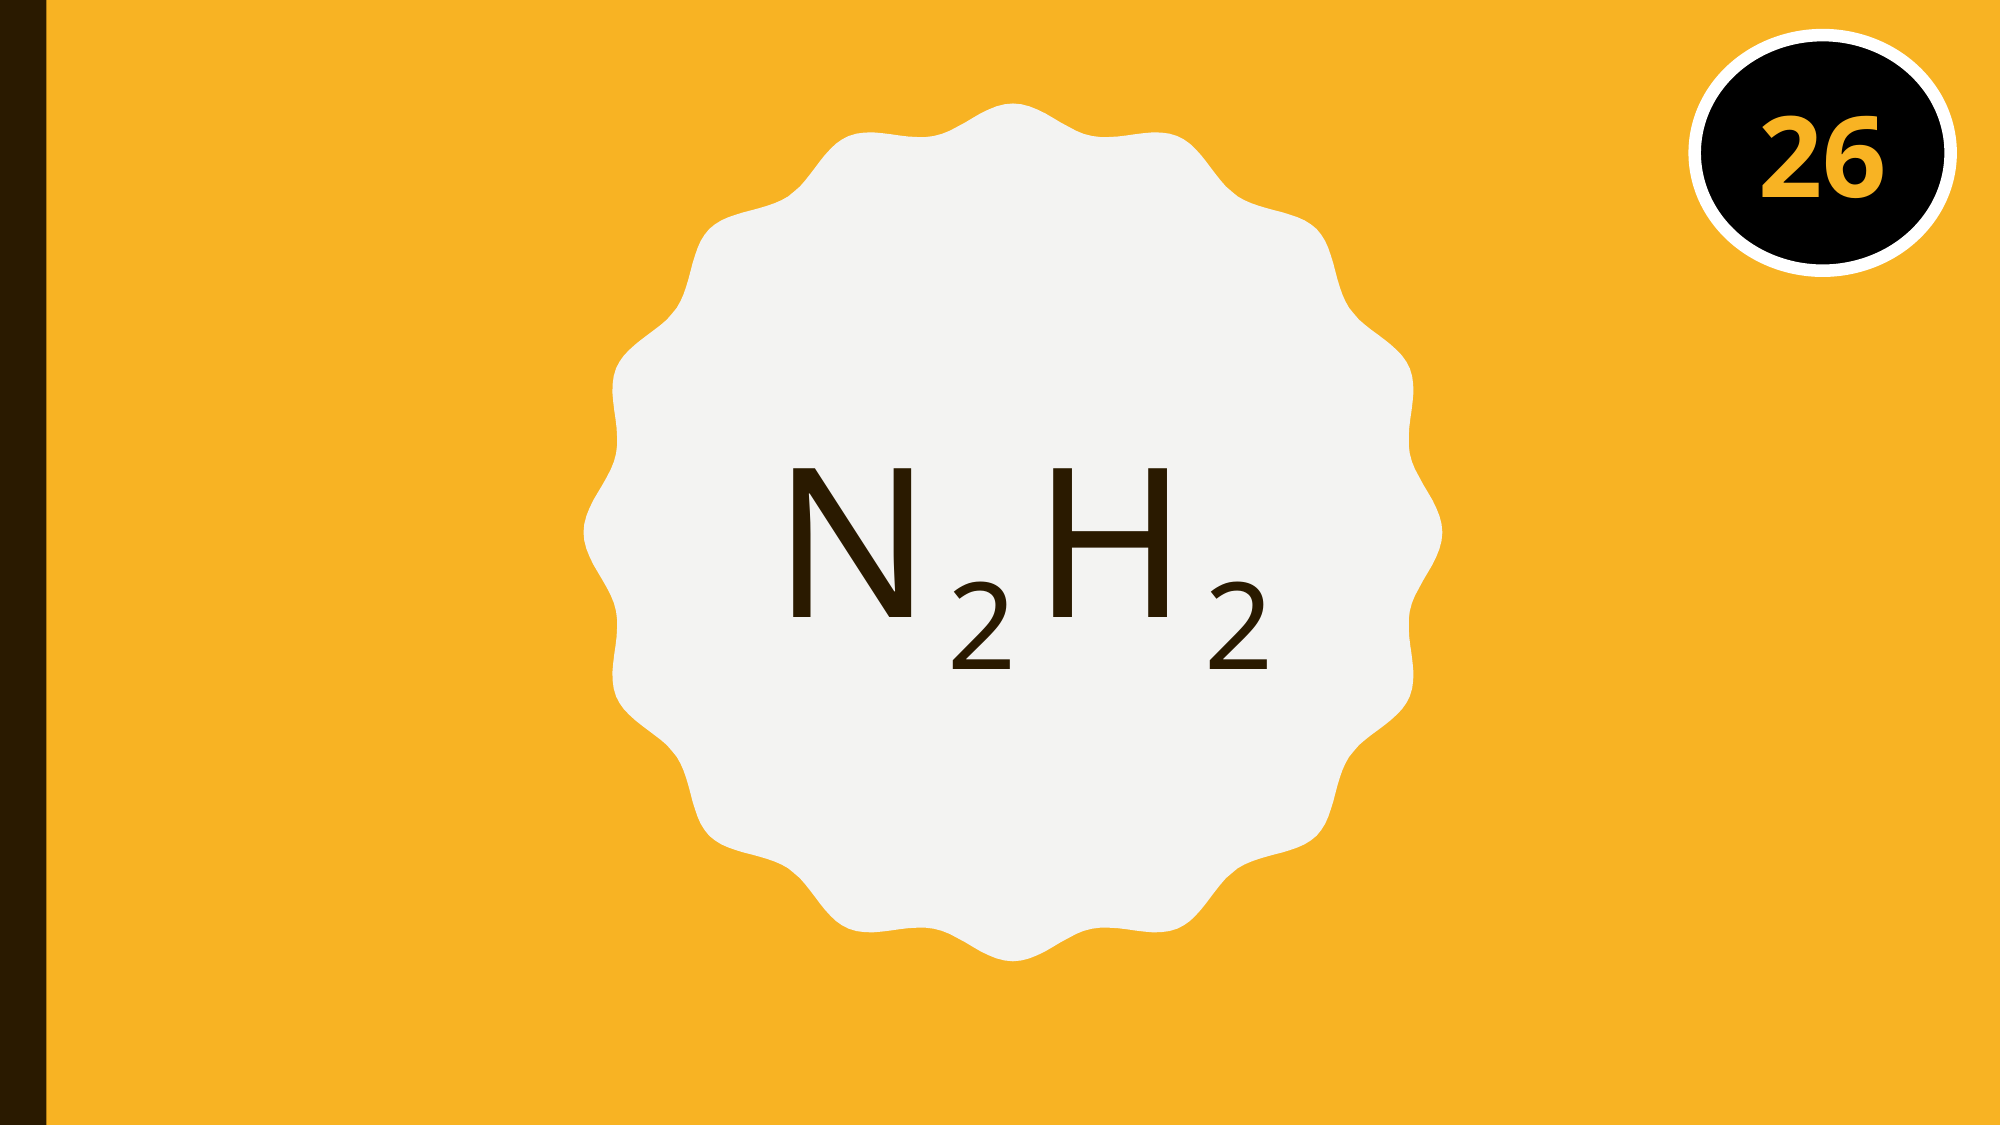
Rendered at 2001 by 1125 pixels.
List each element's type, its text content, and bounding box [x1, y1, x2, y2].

text_box 26 [1693, 34, 1952, 272]
title N2H2 [176, 180, 1870, 902]
